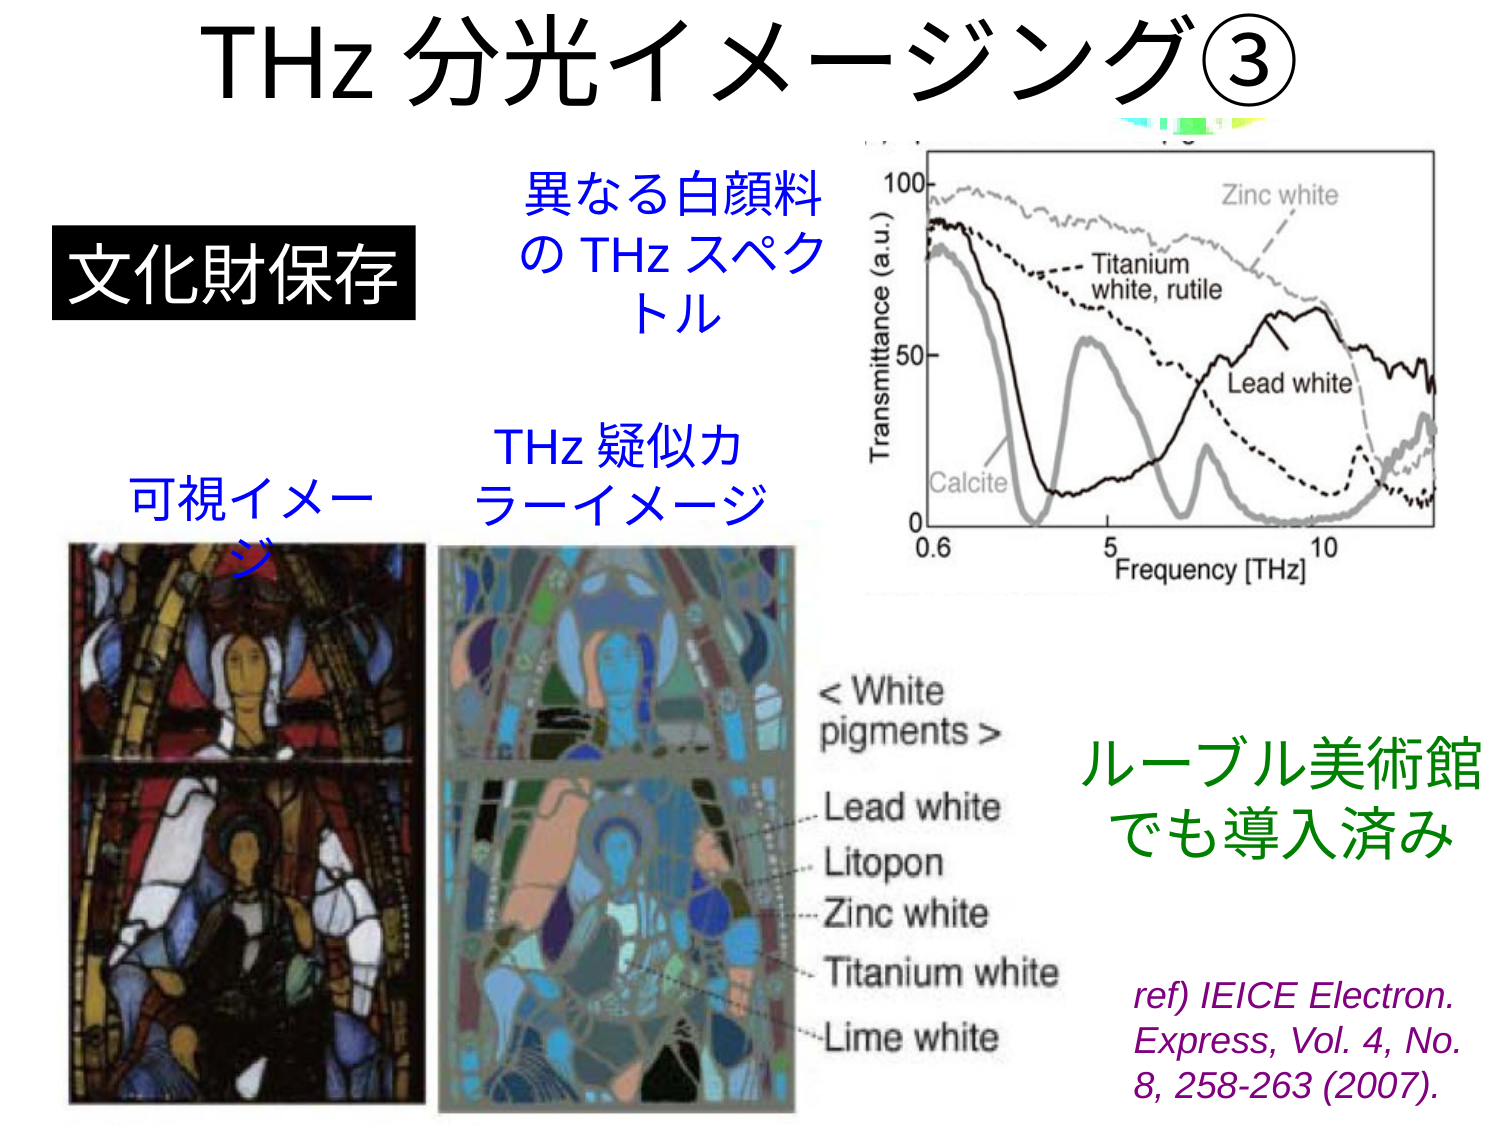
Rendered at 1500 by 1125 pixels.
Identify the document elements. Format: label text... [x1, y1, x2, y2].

picture [57, 141, 1441, 1125]
text_box ルーブル美術館でも導入済み [1072, 719, 1500, 874]
title THz分光イメージング③ [0, 0, 1500, 118]
text_box 文化財保存 [52, 225, 416, 321]
picture [900, 118, 1500, 138]
text_box THz疑似カラーイメージ [442, 407, 799, 519]
text_box ref) IEICE Electron. Express, Vol. 4, No. 8, 258-263 (2007). [1118, 964, 1500, 1114]
text_box 可視イメージ [91, 460, 413, 519]
text_box 異なる白顔料のTHzスペクトル [485, 154, 860, 350]
